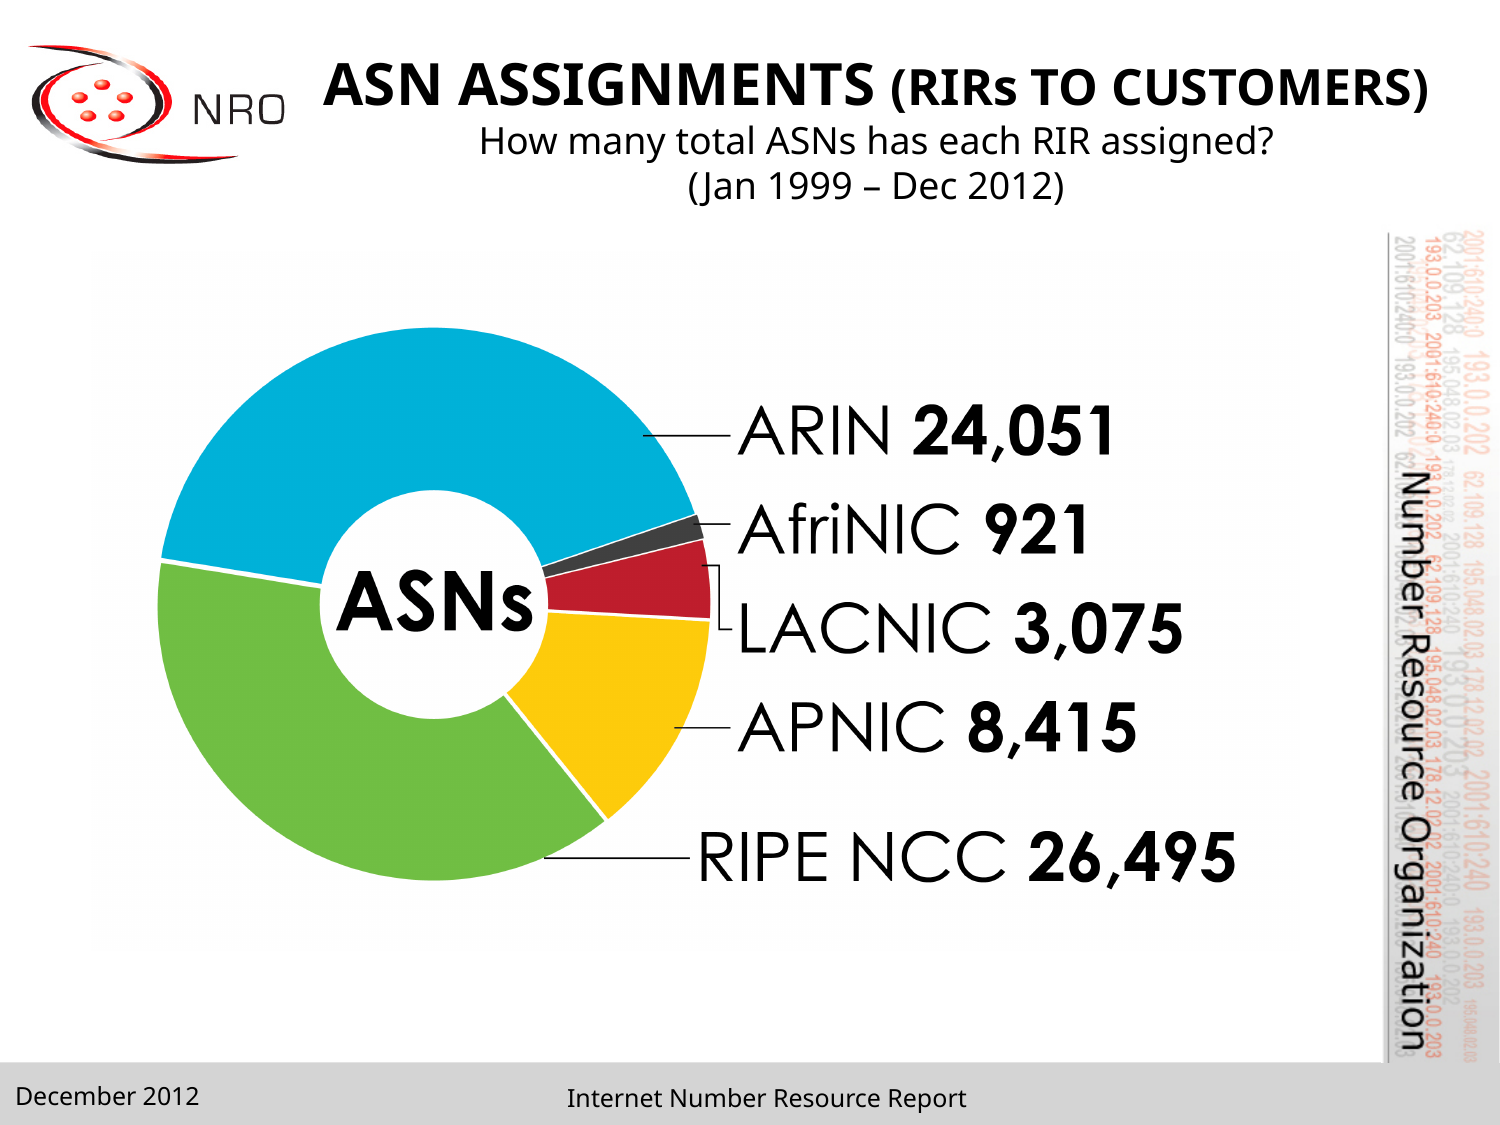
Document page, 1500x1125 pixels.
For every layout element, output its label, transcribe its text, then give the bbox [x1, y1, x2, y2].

title ASN ASSIGNMENTS (RIRs TO CUSTOMERS) How many total ASNs has each RIR assigned? (Jan 1999 – Dec 2012) [273, 33, 1480, 222]
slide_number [0, 1072, 351, 1113]
footer Internet Number Resource Report [457, 1074, 1078, 1113]
picture [1381, 212, 1500, 1063]
picture [91, 251, 1301, 952]
picture [22, 41, 273, 168]
